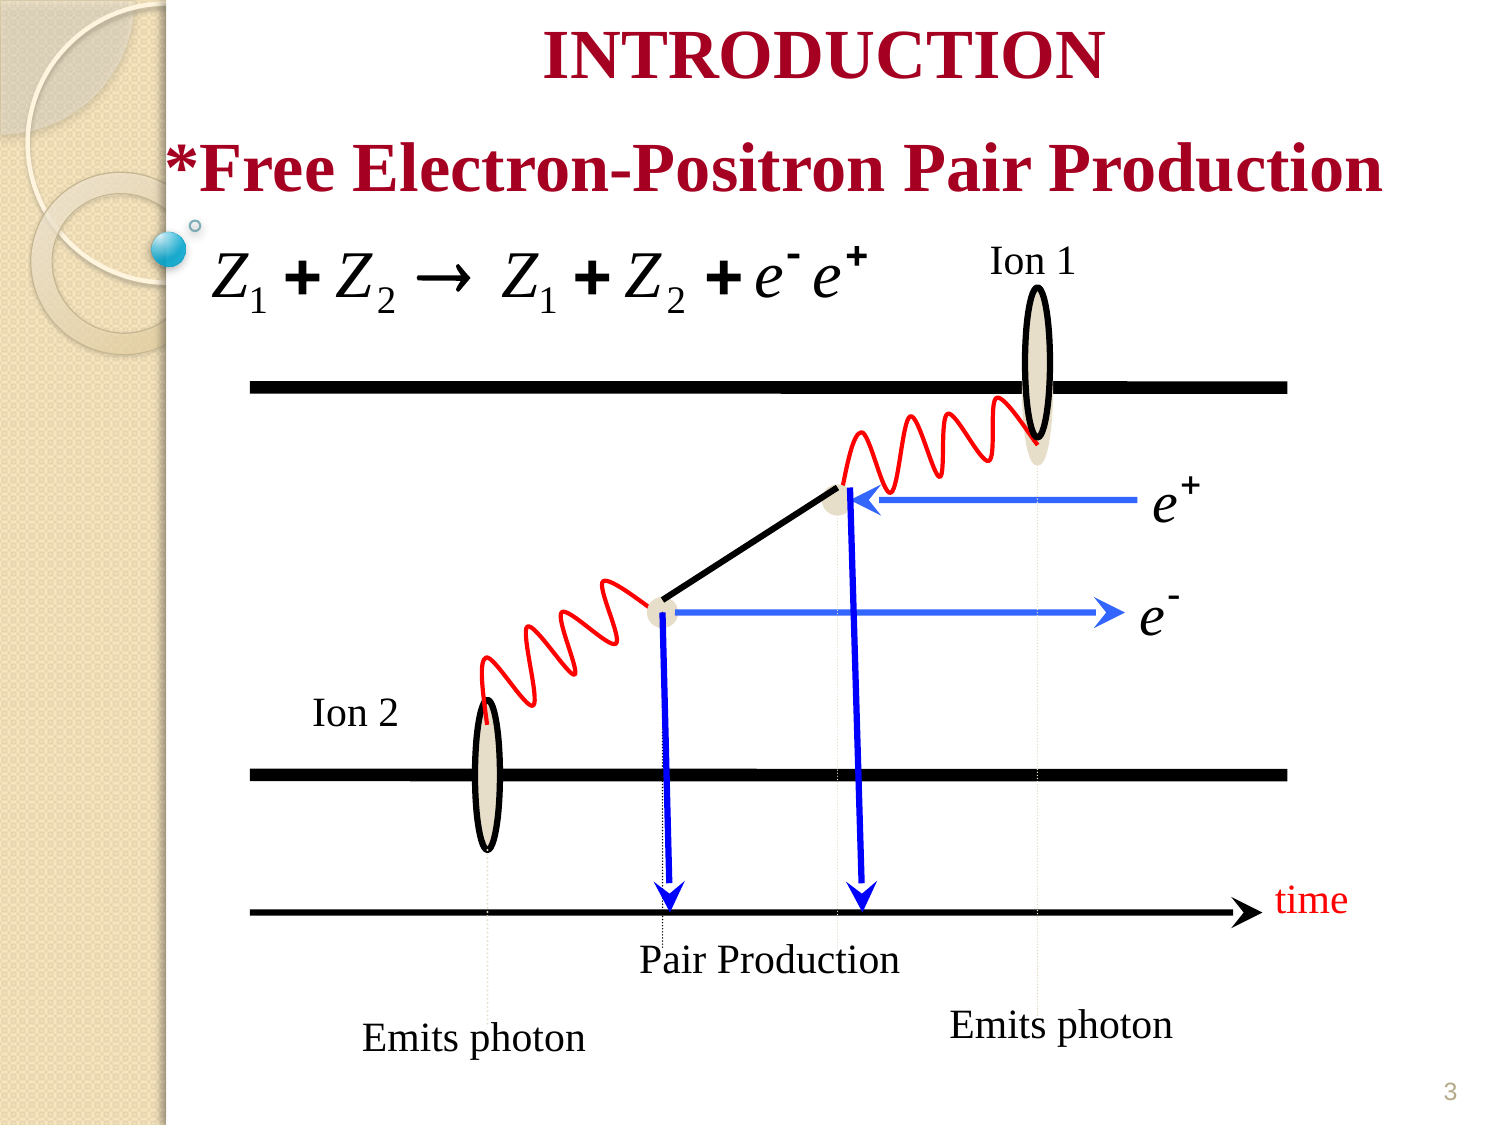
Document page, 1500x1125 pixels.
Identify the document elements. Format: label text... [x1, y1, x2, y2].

text_box Ion 2 [297, 677, 415, 743]
text_box [650, 600, 675, 625]
text_box Ion 1 [974, 224, 1092, 290]
text_box [481, 580, 650, 725]
text_box [851, 489, 871, 511]
text_box INTRODUCTION [149, 0, 1500, 100]
text_box Emits photon [934, 989, 1189, 1055]
text_box time [1259, 864, 1364, 930]
text_box [1025, 392, 1050, 463]
text_box [1241, 902, 1259, 923]
text_box *Free Electron-Positron Pair Production [149, 112, 1500, 213]
text_box [1104, 602, 1126, 623]
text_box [1149, 462, 1207, 530]
text_box [842, 397, 1038, 495]
slide_number 3 [1413, 1034, 1488, 1113]
text_box [825, 487, 850, 513]
text_box [1025, 287, 1051, 438]
text_box [659, 891, 680, 913]
text_box Emits photon [347, 1002, 601, 1068]
text_box [851, 891, 873, 913]
text_box [474, 702, 500, 850]
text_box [199, 224, 880, 326]
text_box Pair Production [624, 924, 916, 990]
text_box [1137, 574, 1192, 642]
